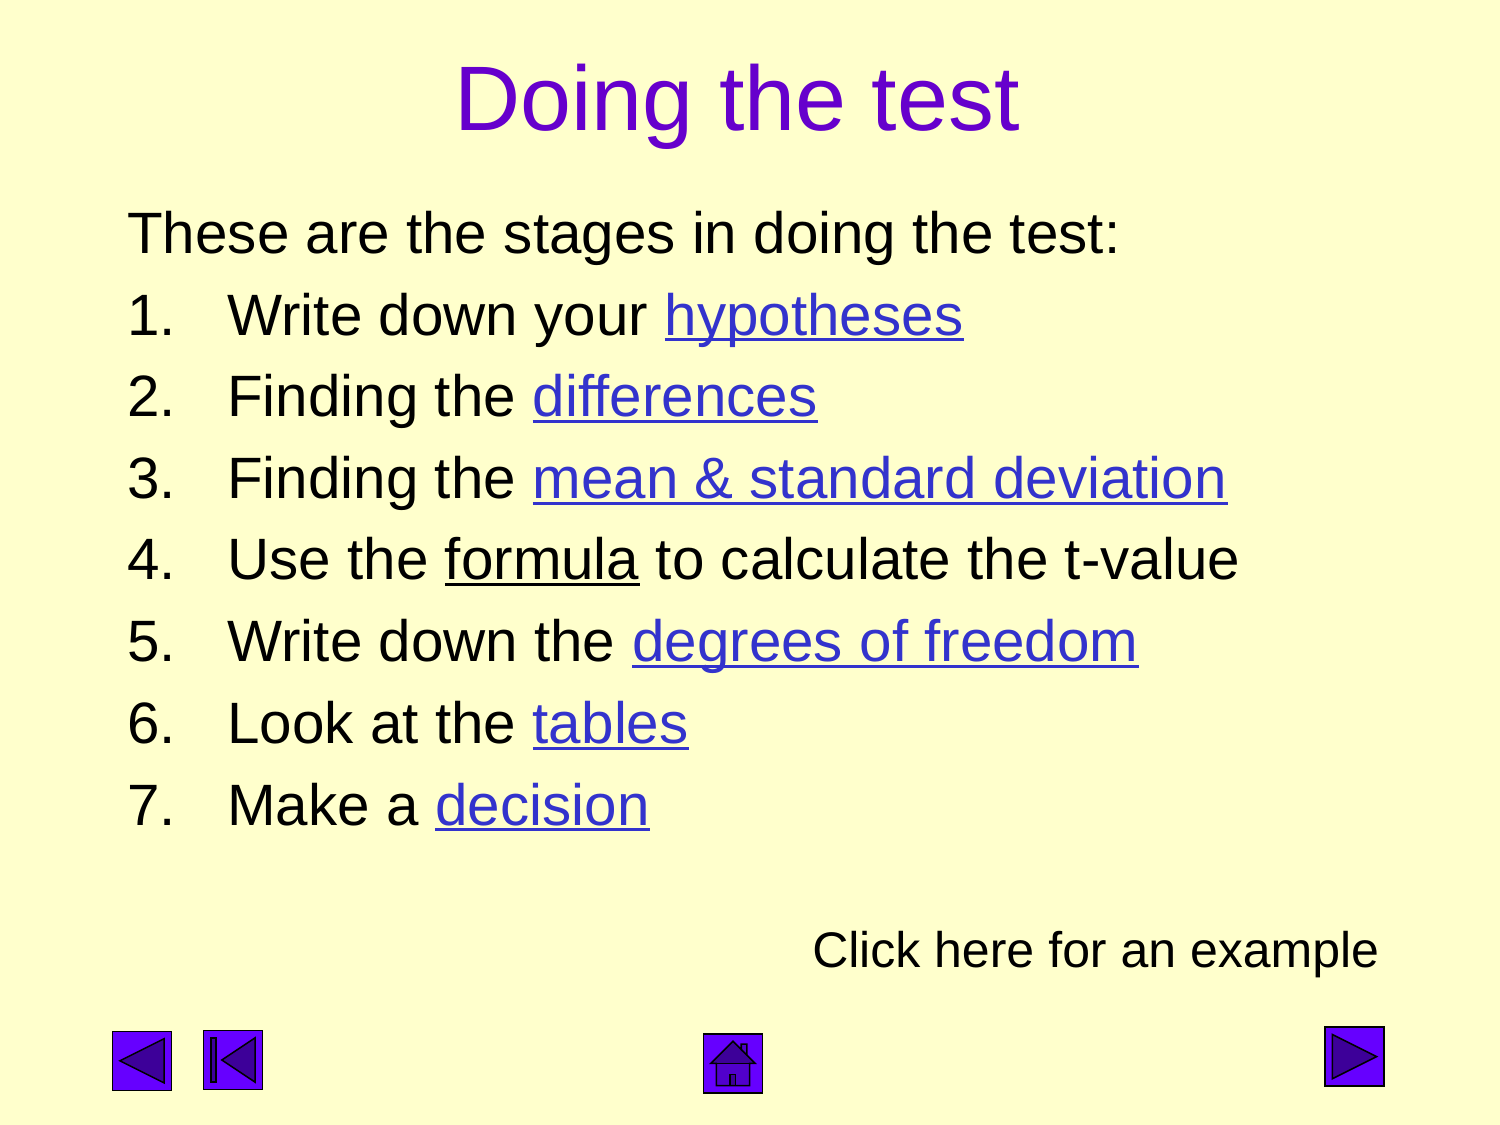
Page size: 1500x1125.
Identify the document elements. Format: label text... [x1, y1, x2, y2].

text_box [1325, 1027, 1385, 1087]
text_box [203, 1030, 263, 1090]
text_box Click here for an example [797, 910, 1411, 985]
text_box [703, 1033, 763, 1093]
text_box [112, 1031, 172, 1091]
list These are the stages in doing the test: Write down your hypotheses Finding the differences Finding the mean & standard deviation Use the formula to calculate the t-value Write down the degrees of freedom Look at the tables Make a decision [112, 187, 1463, 863]
title Doing the test [99, 0, 1375, 188]
